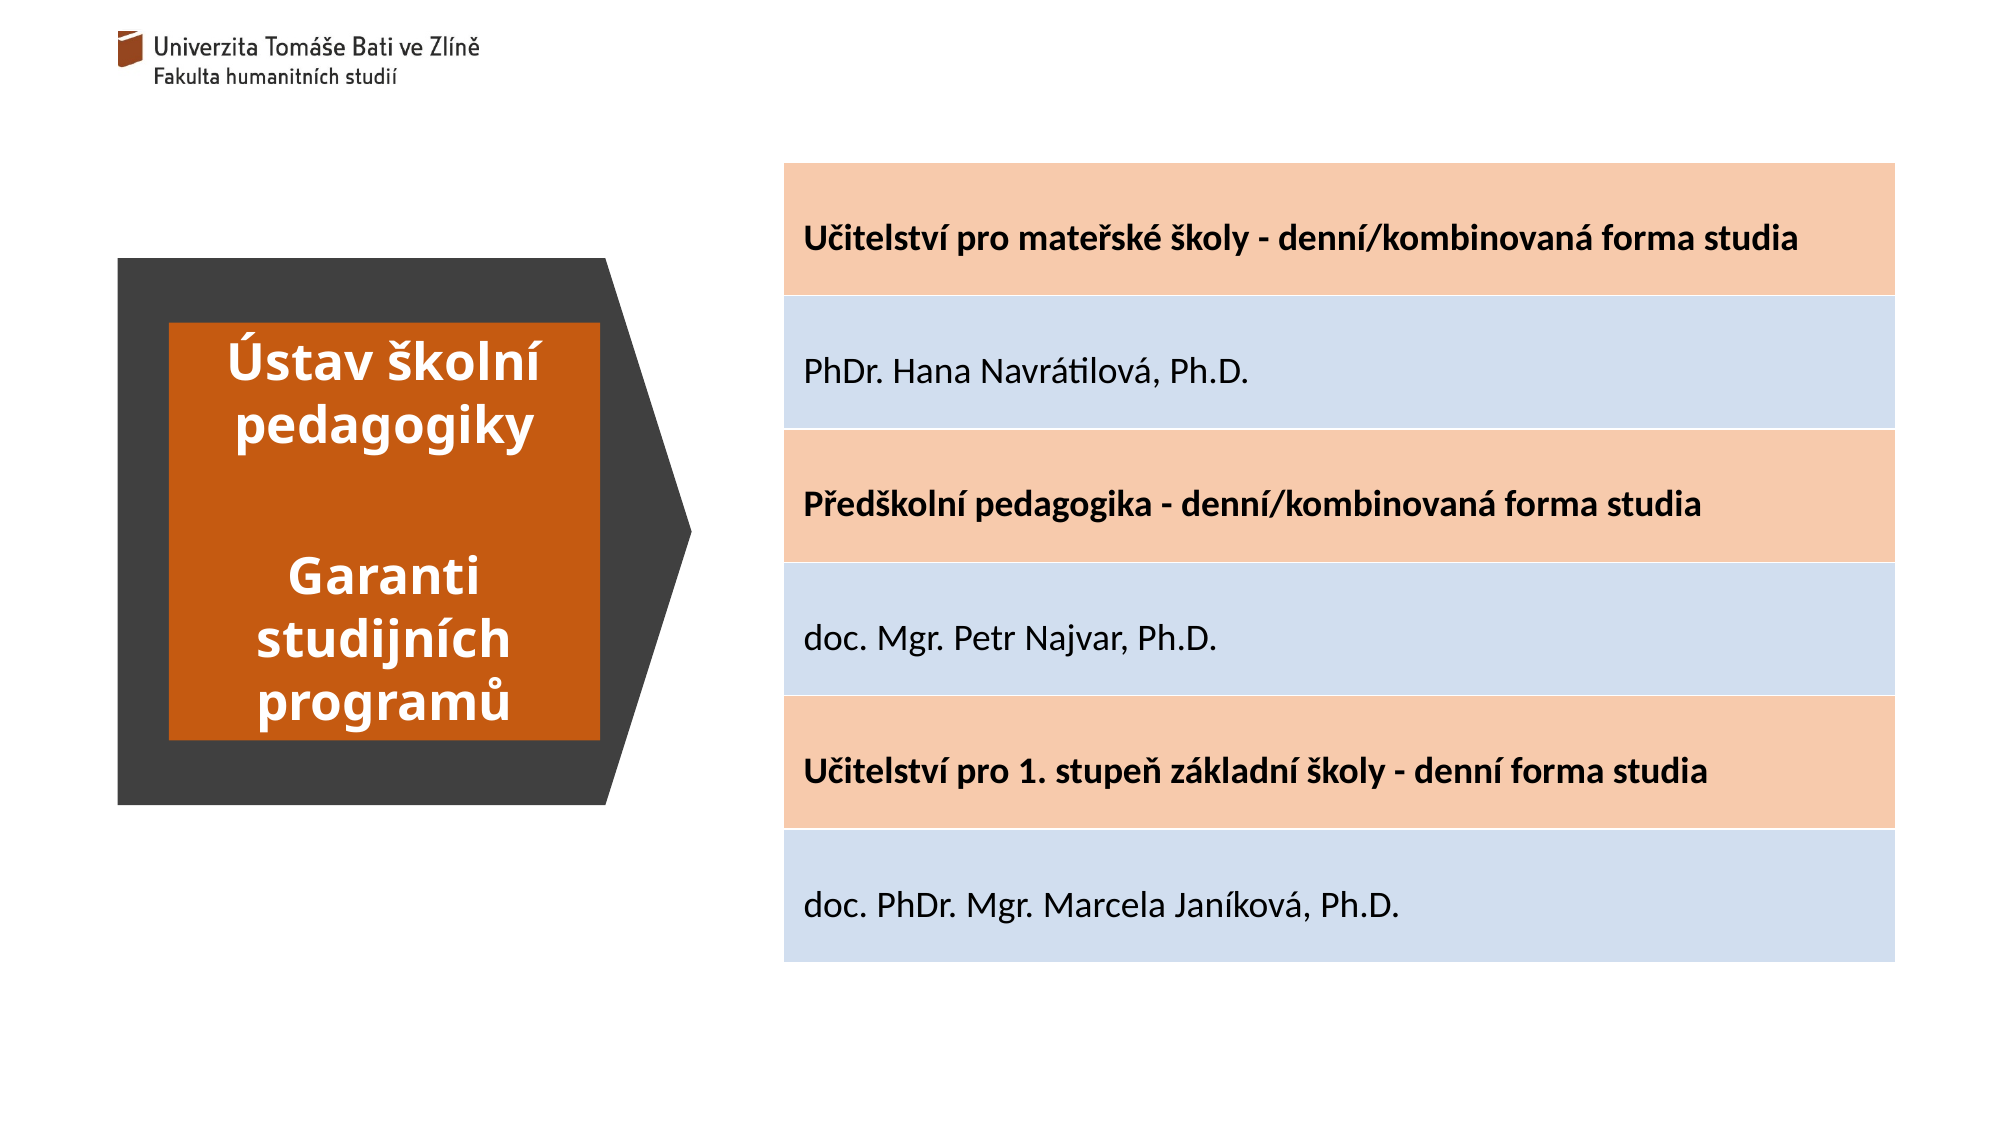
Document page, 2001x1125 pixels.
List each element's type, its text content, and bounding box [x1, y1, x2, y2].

table_cell doc. Mgr. Petr Najvar, Ph.D. [784, 563, 1895, 695]
table_cell Učitelství pro 1. stupeň základní školy - denní forma studia [784, 696, 1895, 828]
table_cell Předškolní pedagogika - denní/kombinovaná forma studia [784, 430, 1895, 562]
table_header Učitelství pro mateřské školy - denní/kombinovaná forma studia [784, 163, 1895, 295]
text_box [116, 257, 693, 807]
picture [118, 14, 479, 101]
table_cell PhDr. Hana Navrátilová, Ph.D. [784, 296, 1895, 428]
table_cell doc. PhDr. Mgr. Marcela Janíková, Ph.D. [784, 830, 1895, 962]
text_box Ústav školní pedagogiky Garanti studijních programů [168, 322, 601, 741]
